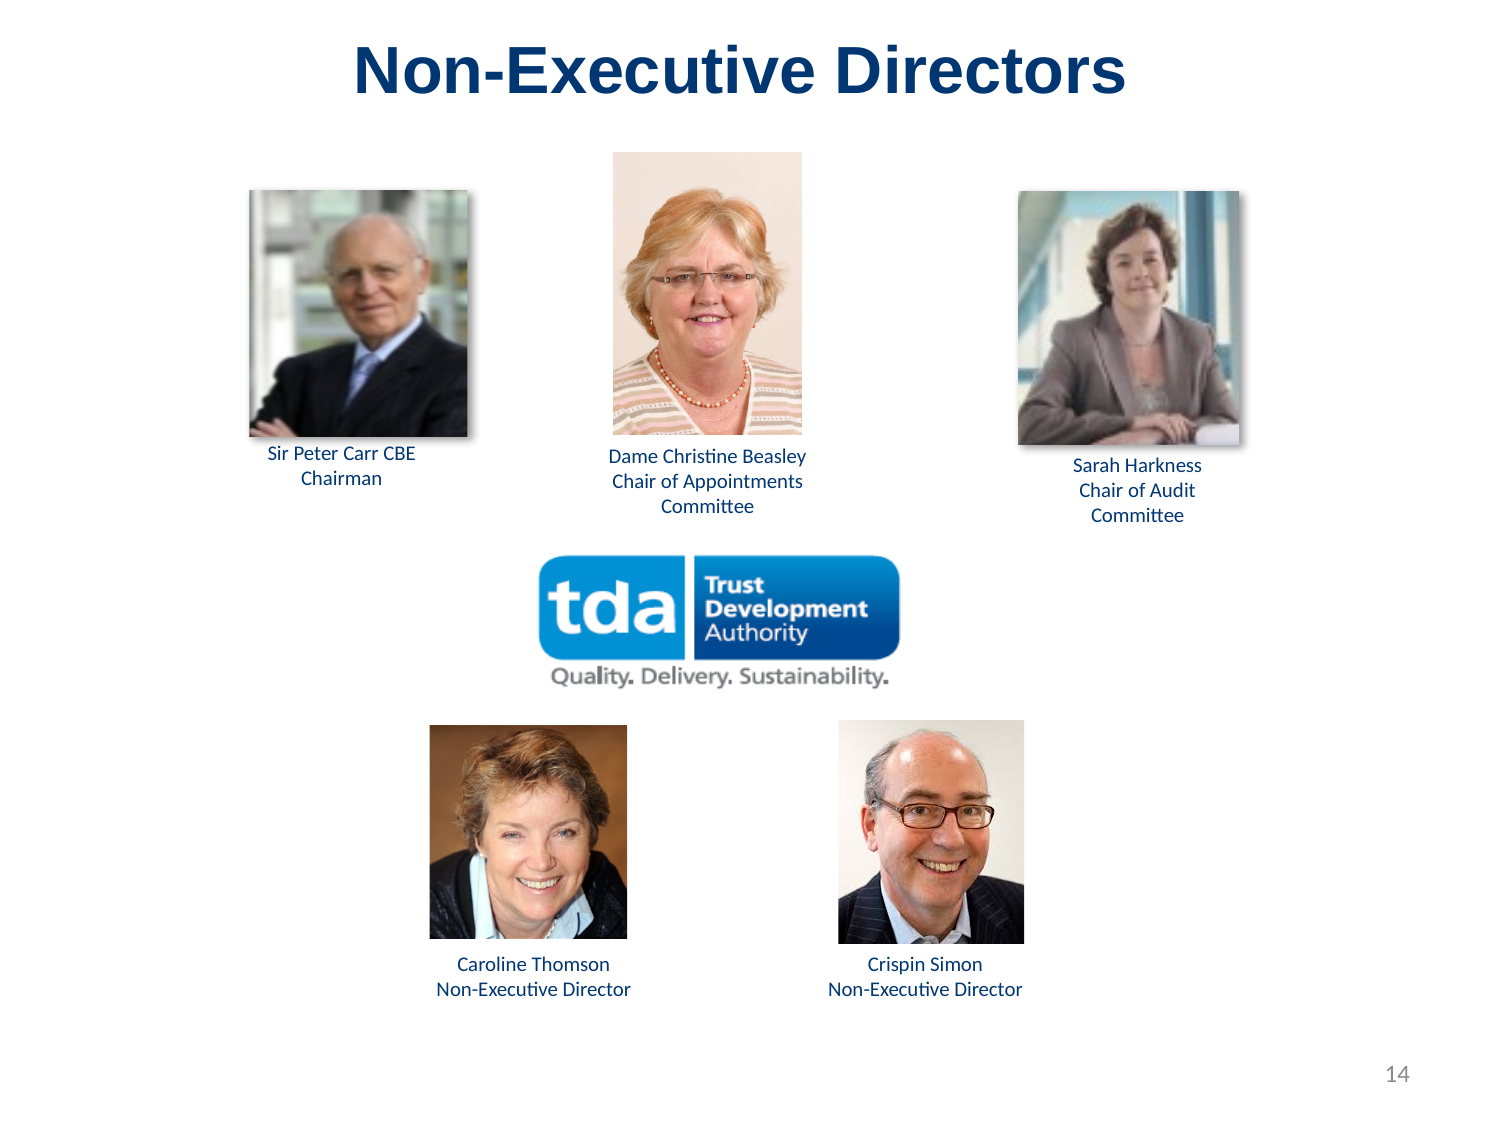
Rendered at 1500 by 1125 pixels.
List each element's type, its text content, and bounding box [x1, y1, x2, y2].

picture [838, 719, 1025, 945]
picture [1017, 191, 1240, 445]
text_box Crispin Simon Non-Executive Director [801, 943, 1050, 1009]
picture [249, 189, 468, 437]
slide_number 14 [1074, 1042, 1425, 1103]
picture [429, 725, 628, 939]
text_box Sarah Harkness Chair of Audit Committee [1043, 452, 1233, 535]
text_box Non-Executive Directors [64, 19, 1436, 114]
text_box Caroline Thomson Non-Executive Director [409, 943, 658, 1009]
picture [509, 533, 926, 712]
picture [613, 152, 802, 435]
text_box Sir Peter Carr CBE Chairman [249, 443, 435, 498]
text_box Dame Christine Beasley Chair of Appointments Committee [583, 435, 832, 526]
